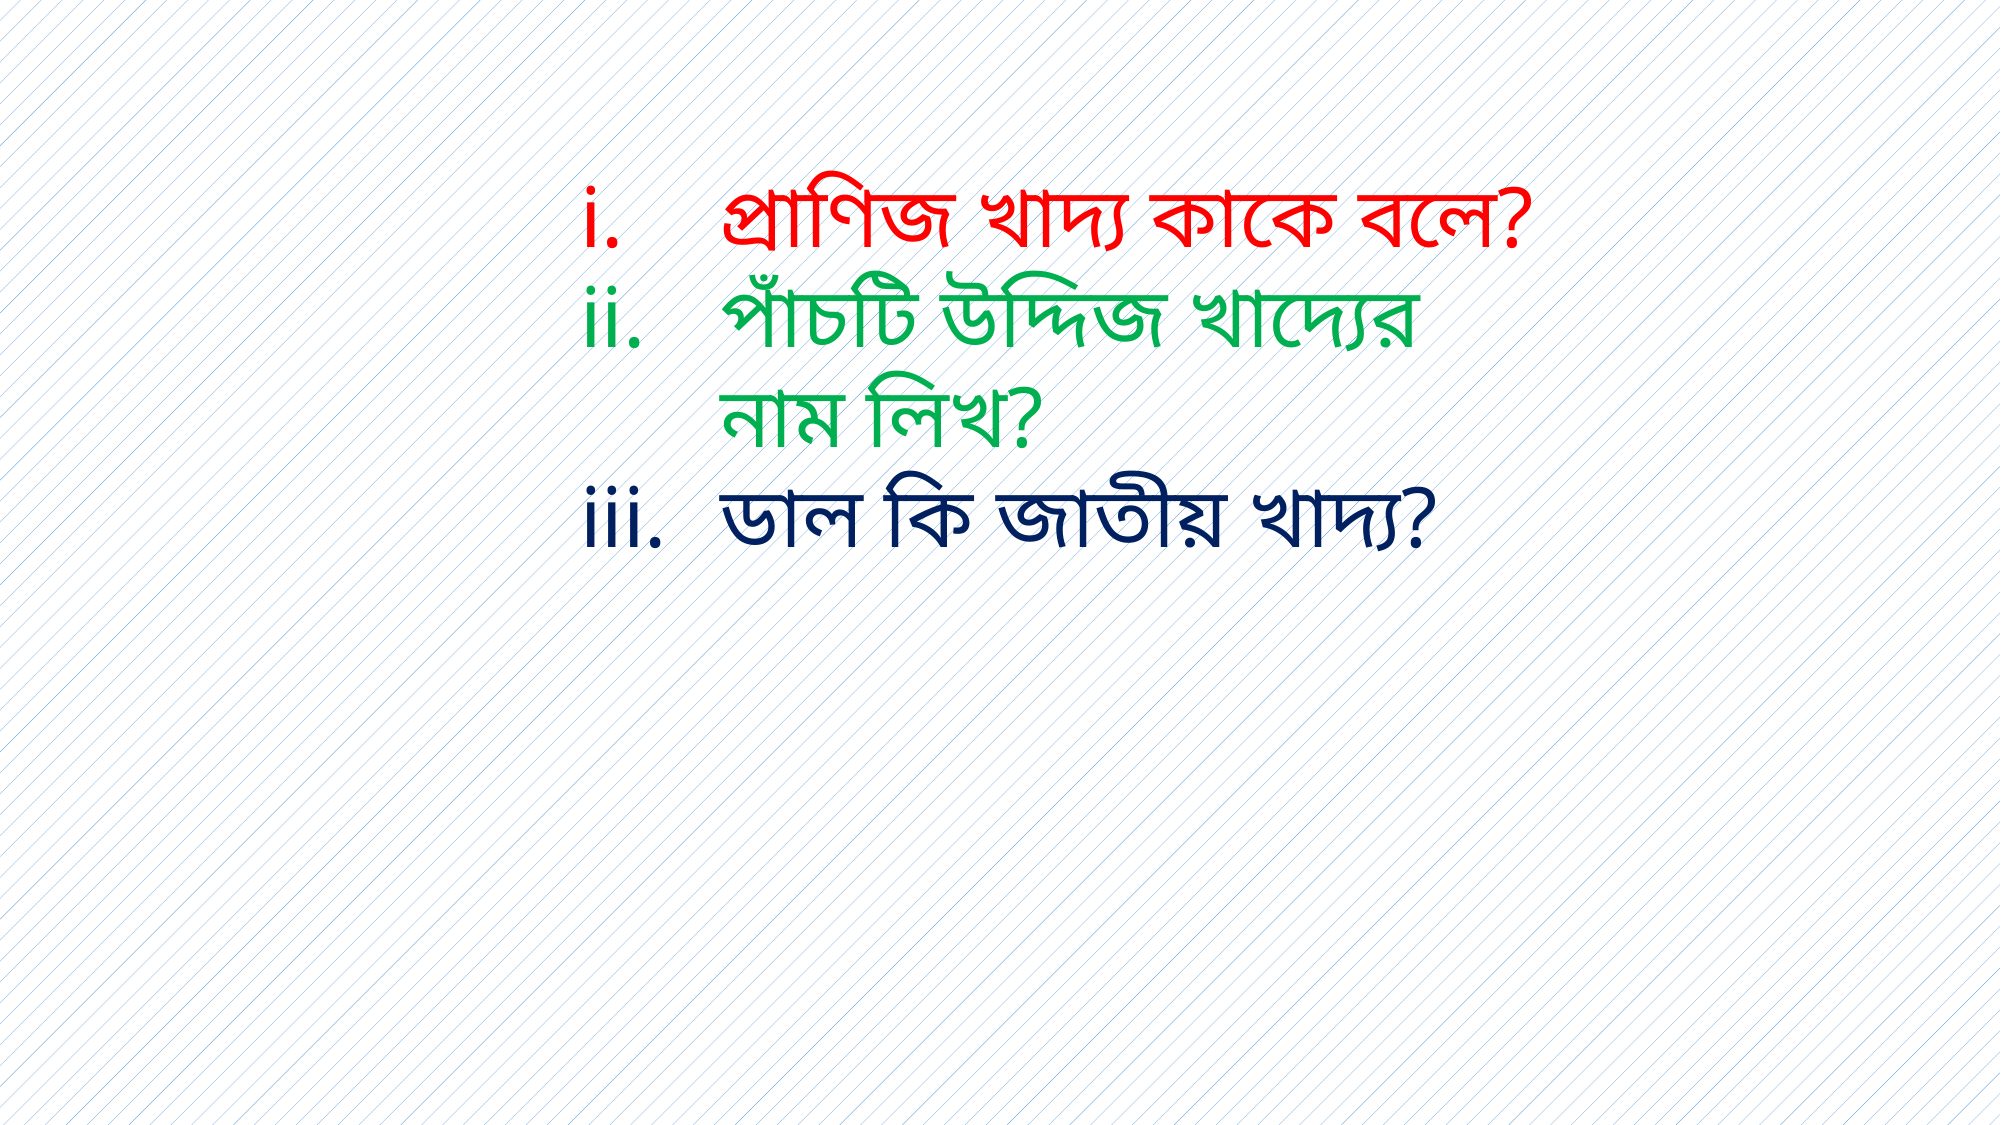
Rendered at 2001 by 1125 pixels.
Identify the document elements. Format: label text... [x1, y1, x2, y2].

text_box প্রাণিজ খাদ্য কাকে বলে? পাঁচটি উদ্দিজ খাদ্যের নাম লিখ? ডাল কি জাতীয় খাদ্য? [565, 7, 1557, 772]
